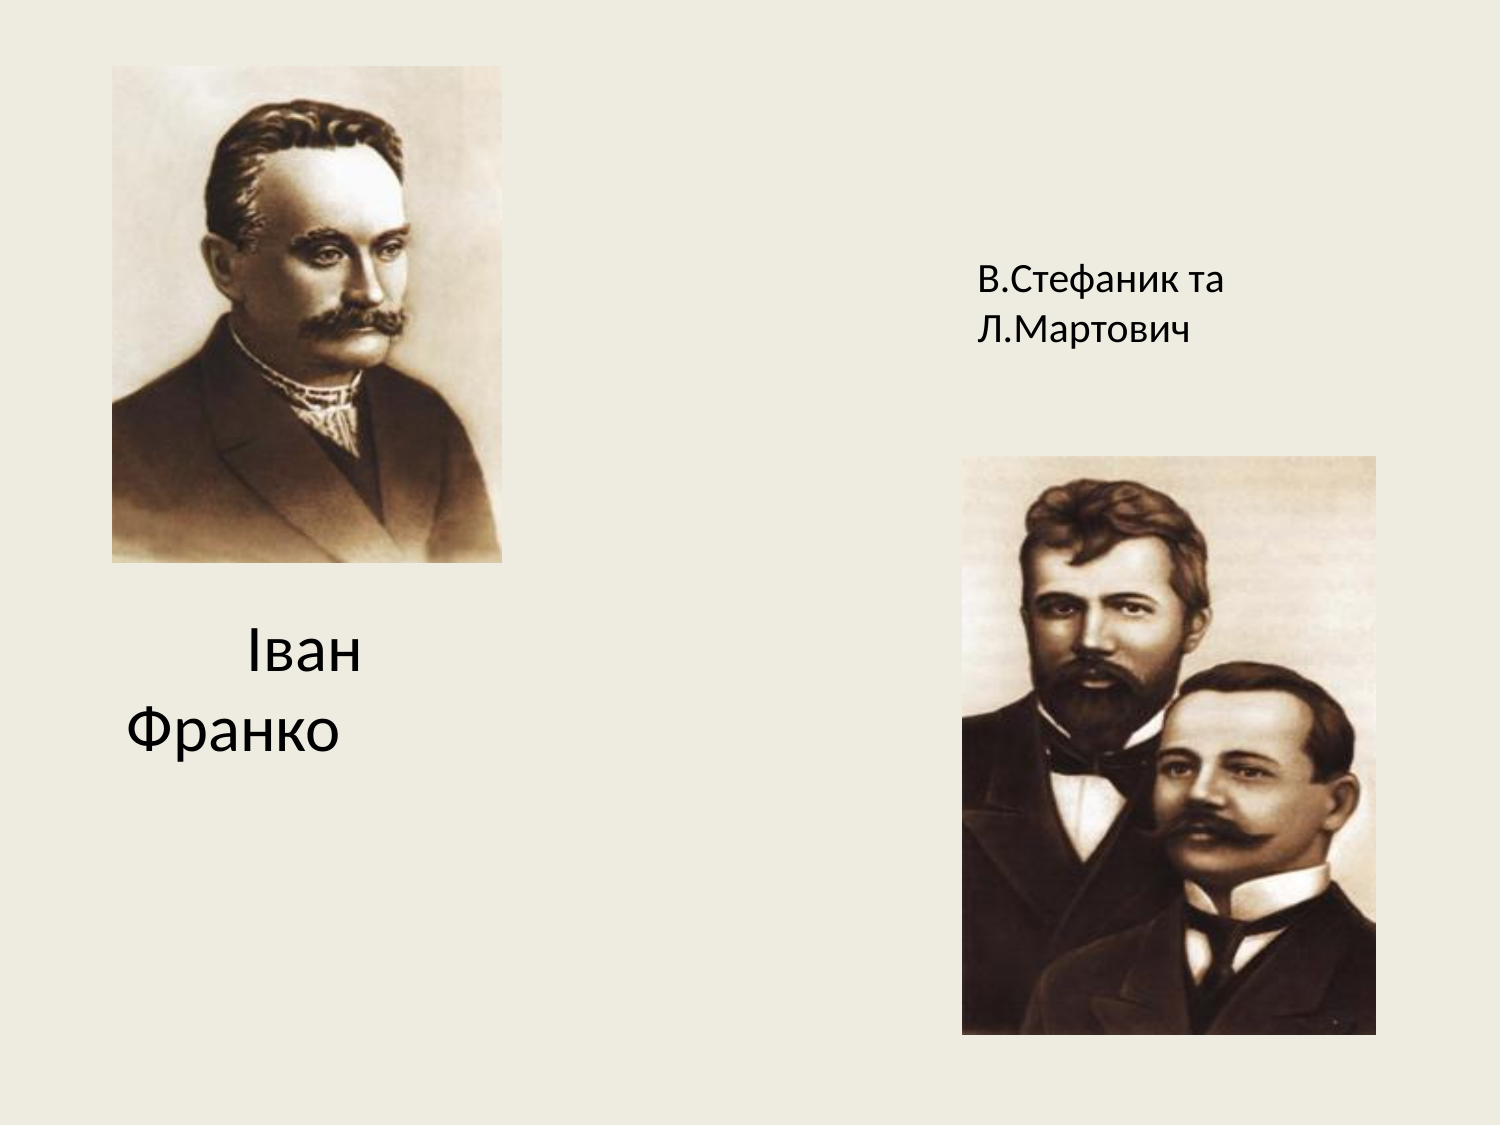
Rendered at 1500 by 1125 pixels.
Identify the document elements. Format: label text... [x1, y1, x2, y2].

picture [962, 455, 1377, 1036]
picture [111, 66, 503, 563]
text_box Іван Франко [112, 597, 502, 773]
text_box В.Стефаник та Л.Мартович [962, 243, 1319, 359]
